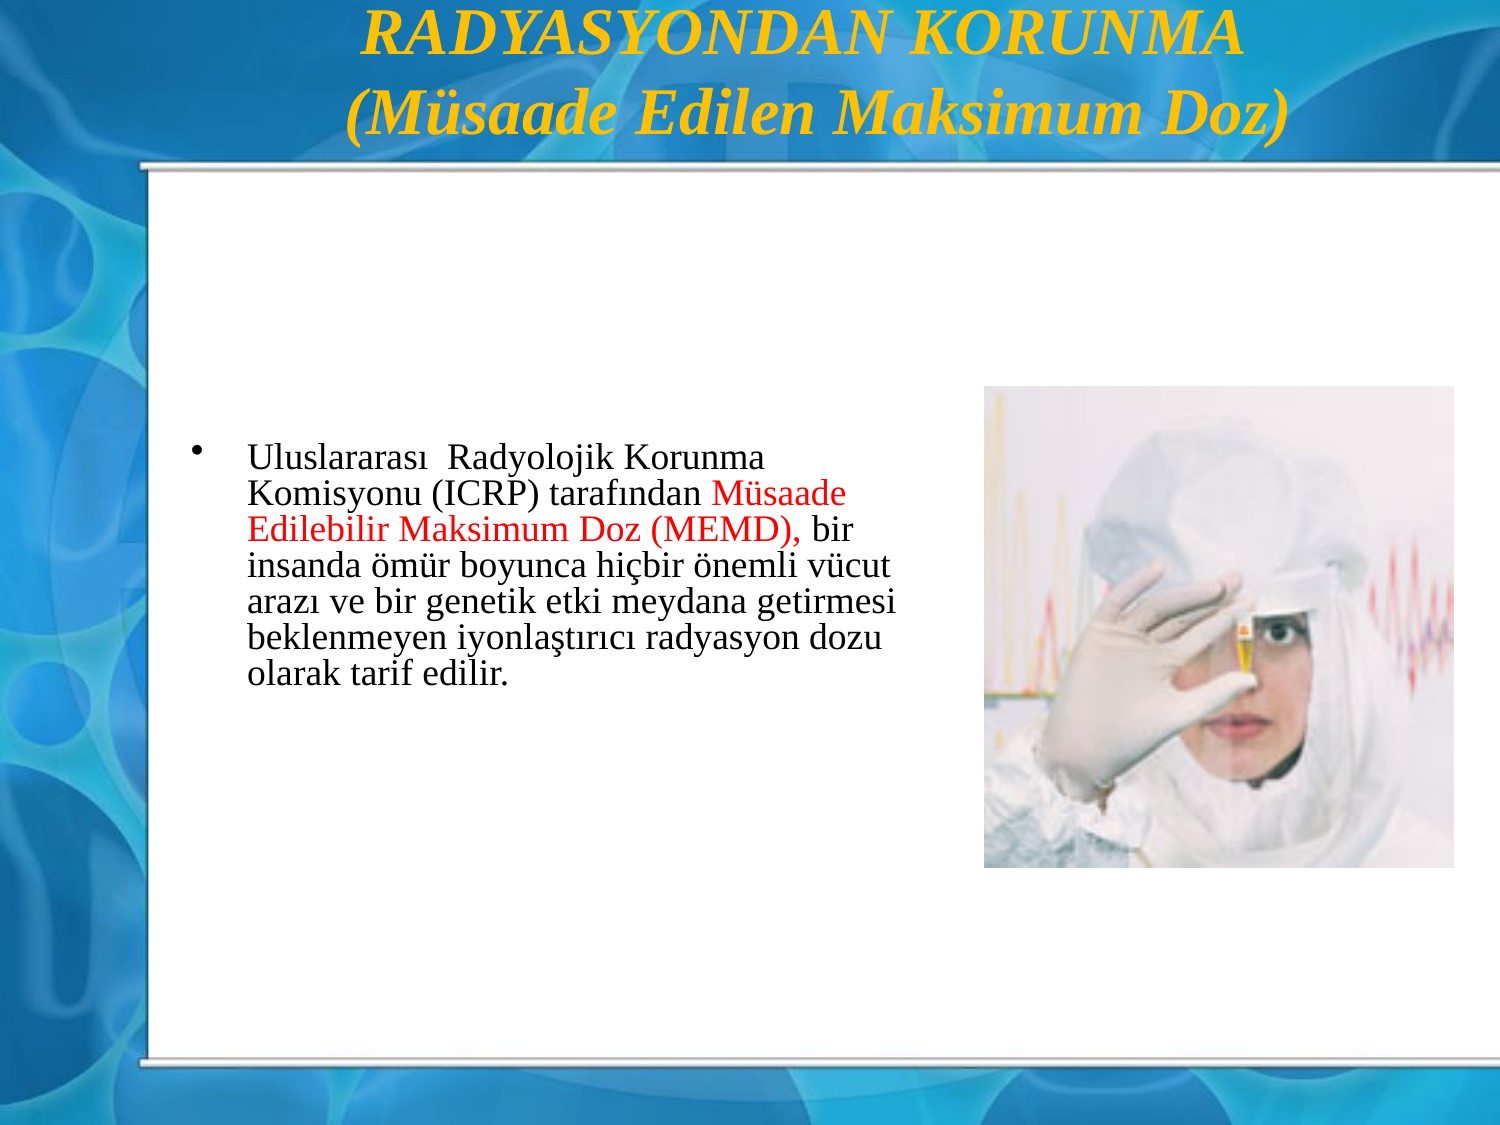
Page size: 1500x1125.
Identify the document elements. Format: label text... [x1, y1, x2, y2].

title RADYASYONDAN KORUNMA (Müsaade Edilen Maksimum Doz) [137, 0, 1500, 136]
list Uluslararası Radyolojik Korunma Komisyonu (ICRP) tarafından Müsaade Edilebilir Maksimum Doz (MEMD), bir insanda ömür boyunca hiçbir önemli vücut arazı ve bir genetik etki meydana getirmesi beklenmeyen iyonlaştırıcı radyasyon dozu olarak tarif edilir. [175, 433, 938, 1087]
picture [0, 0, 1500, 1125]
